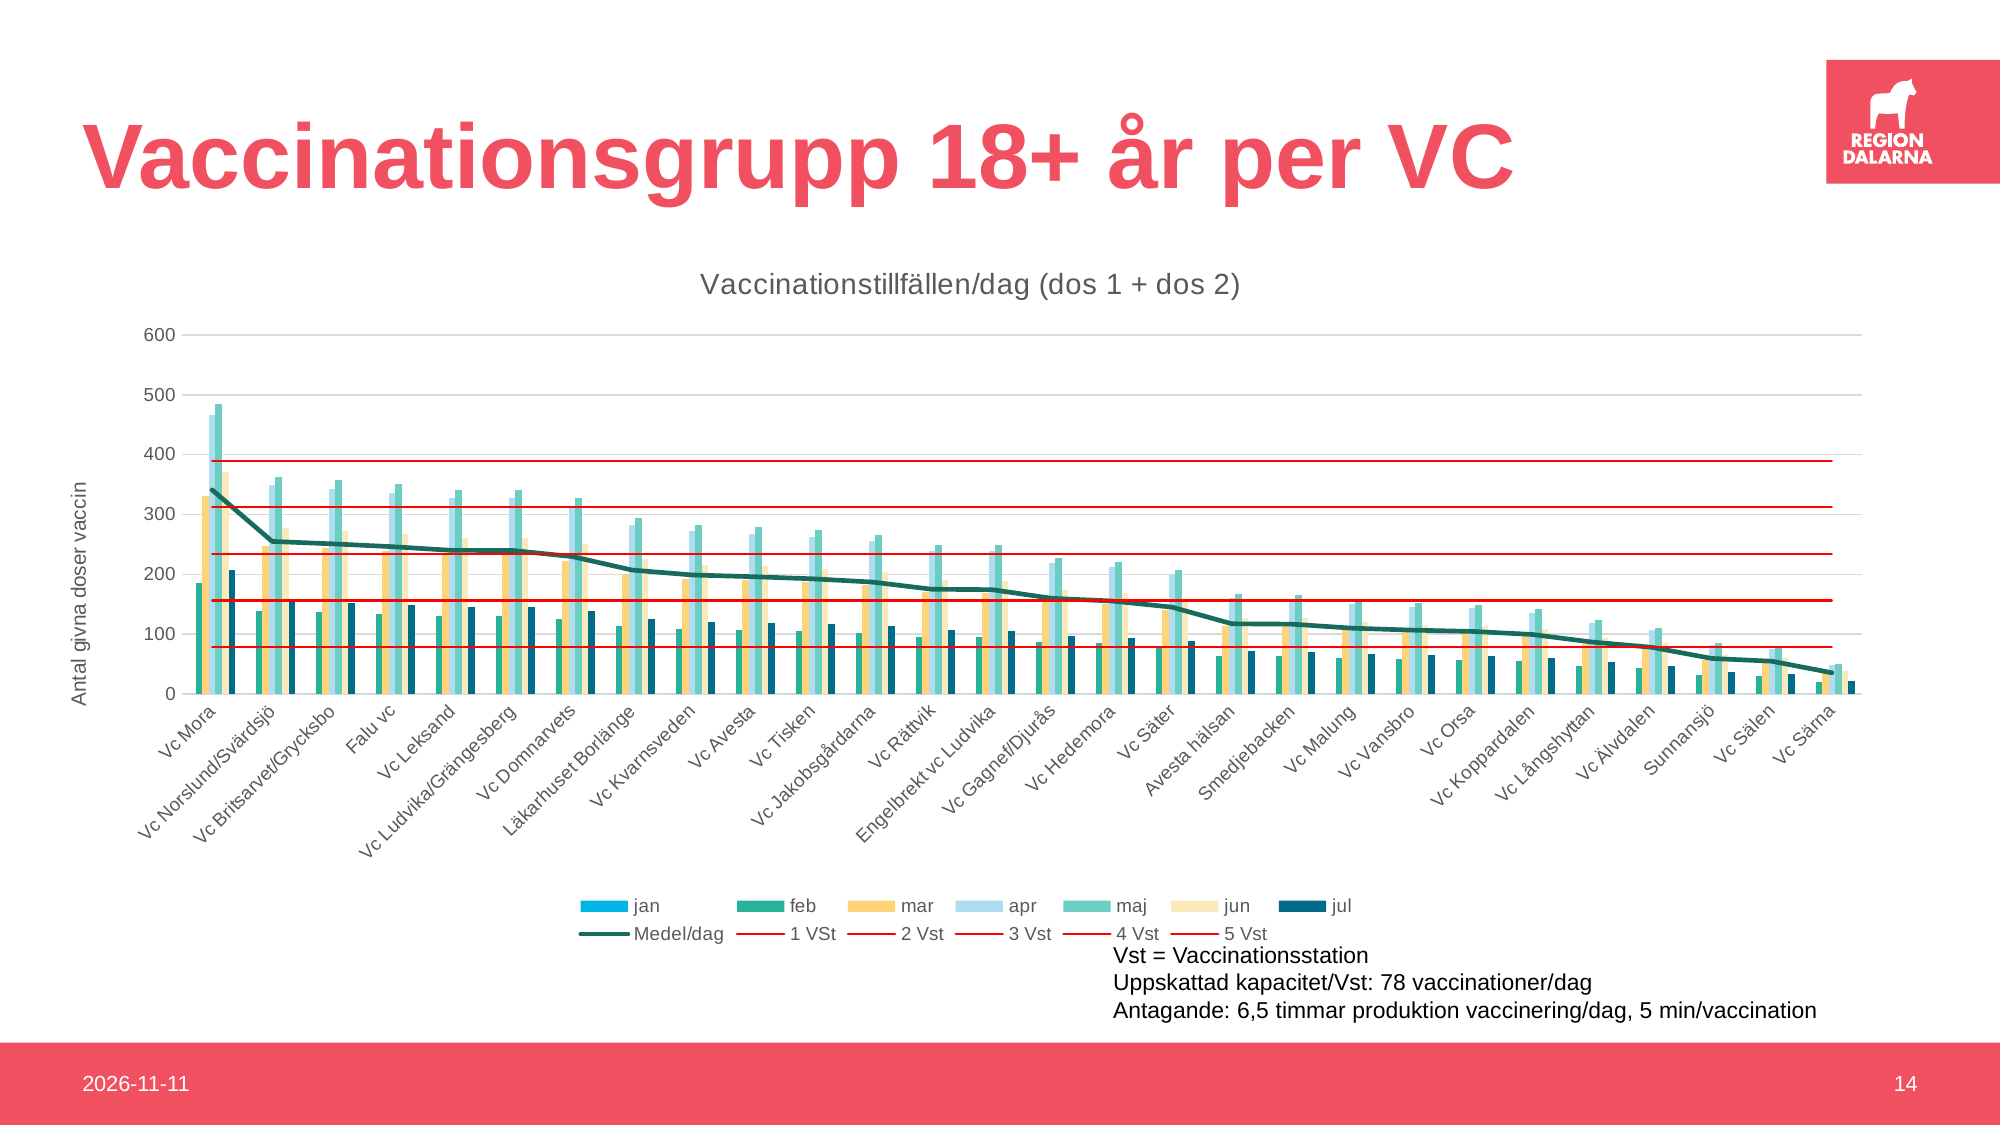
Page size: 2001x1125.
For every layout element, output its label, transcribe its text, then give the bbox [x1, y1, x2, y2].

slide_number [67, 1042, 518, 1124]
title Vaccinationsgrupp 18+ år per VC [67, 59, 1810, 237]
footer [587, 1042, 1413, 1124]
slide_number 14 [1482, 1042, 1933, 1124]
chart [34, 237, 1900, 952]
text_box Vst = Vaccinationsstation Uppskattad kapacitet/Vst: 78 vaccinationer/dag Antagande: 6,5 timmar produktion vaccinering/dag, 5 min/vaccination [1098, 933, 2000, 1031]
